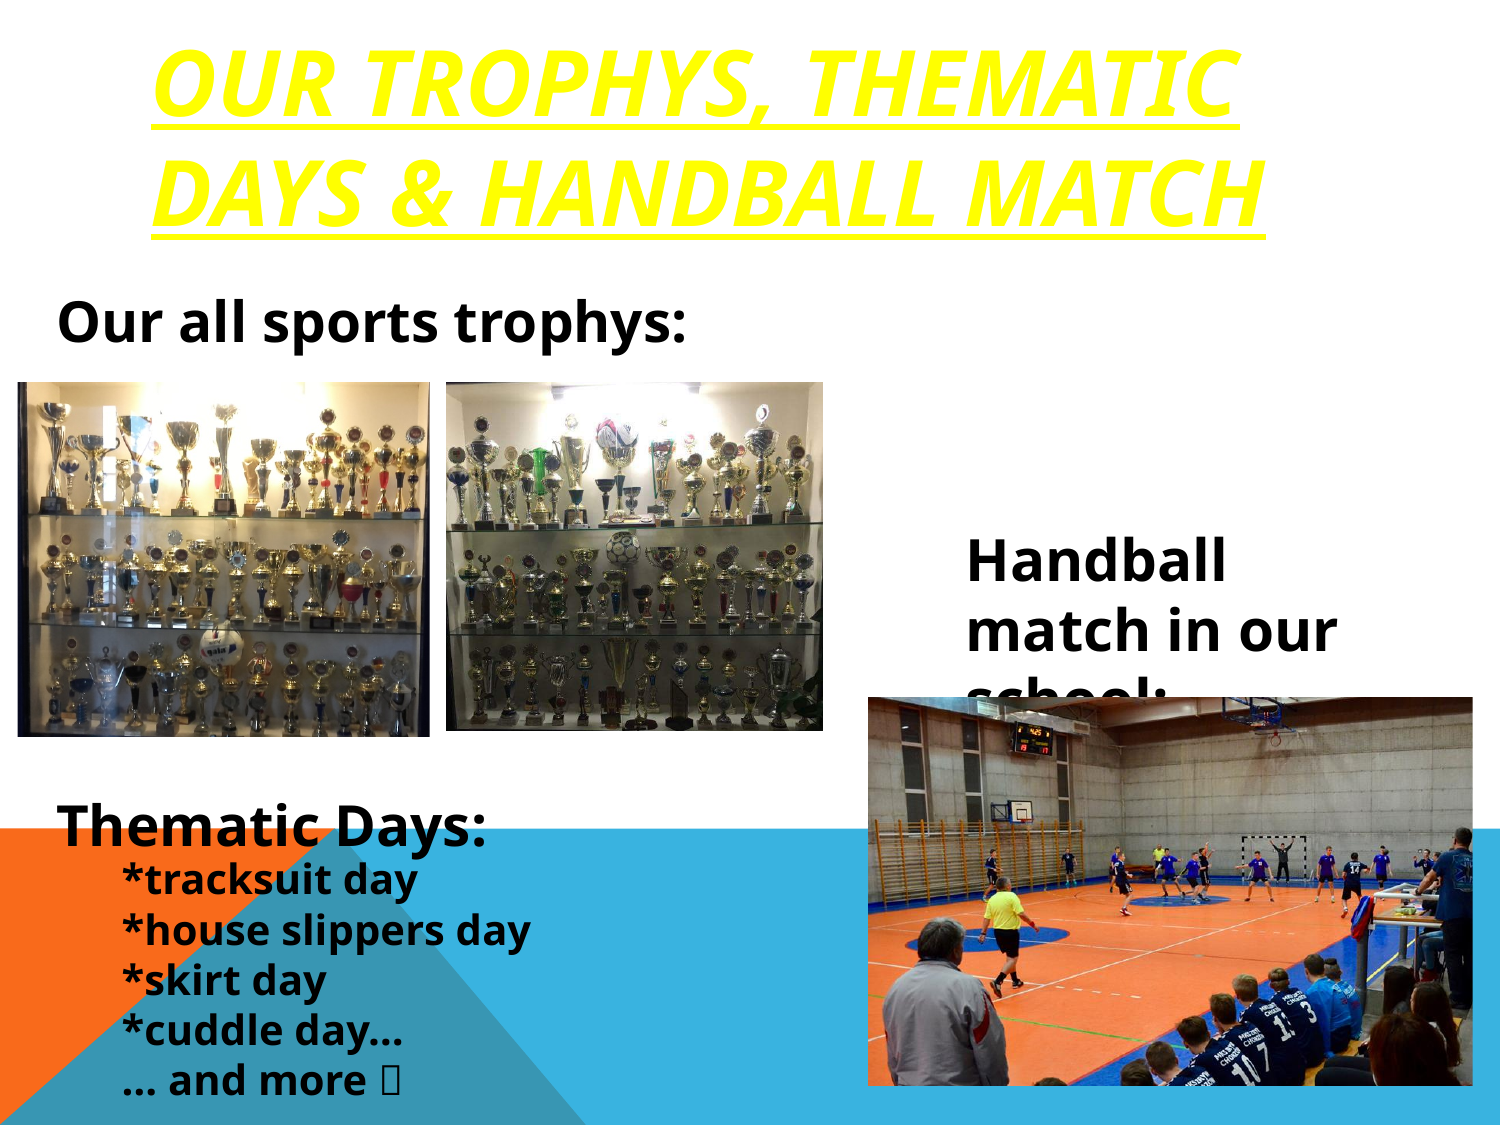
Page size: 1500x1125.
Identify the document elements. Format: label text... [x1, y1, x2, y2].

title Our trophys, thematic days & handball match [135, 90, 1370, 180]
list Our all sports trophys: Thematic Days: [41, 278, 1276, 867]
picture [445, 381, 831, 731]
text_box Handball match in our school: [950, 515, 1424, 695]
picture [17, 381, 430, 737]
text_box *tracksuit day *house slippers day *skirt day *cuddle day… … and more  [106, 846, 826, 1111]
picture [867, 696, 1473, 1086]
